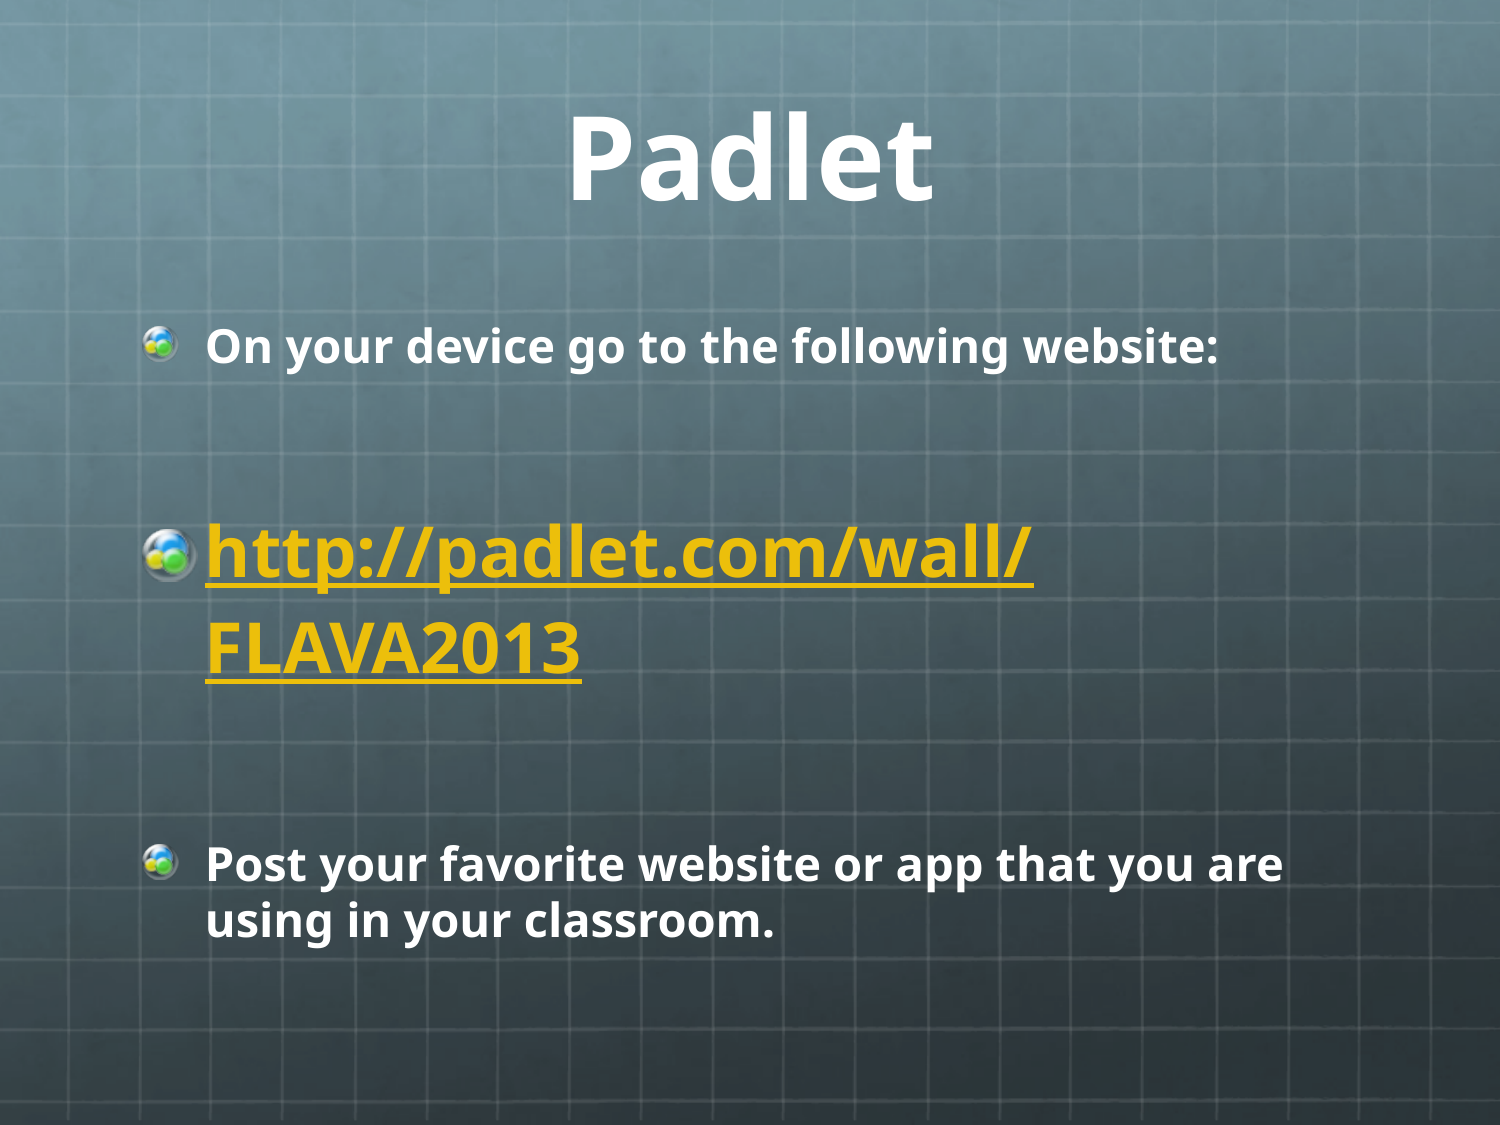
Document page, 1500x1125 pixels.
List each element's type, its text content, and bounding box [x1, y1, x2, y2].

picture [0, 0, 1500, 1125]
title Padlet [127, 17, 1372, 289]
list On your device go to the following website: http://padlet.com/wall/FLAVA2013 Post your favorite website or app that you are using in your classroom. [127, 308, 1372, 958]
